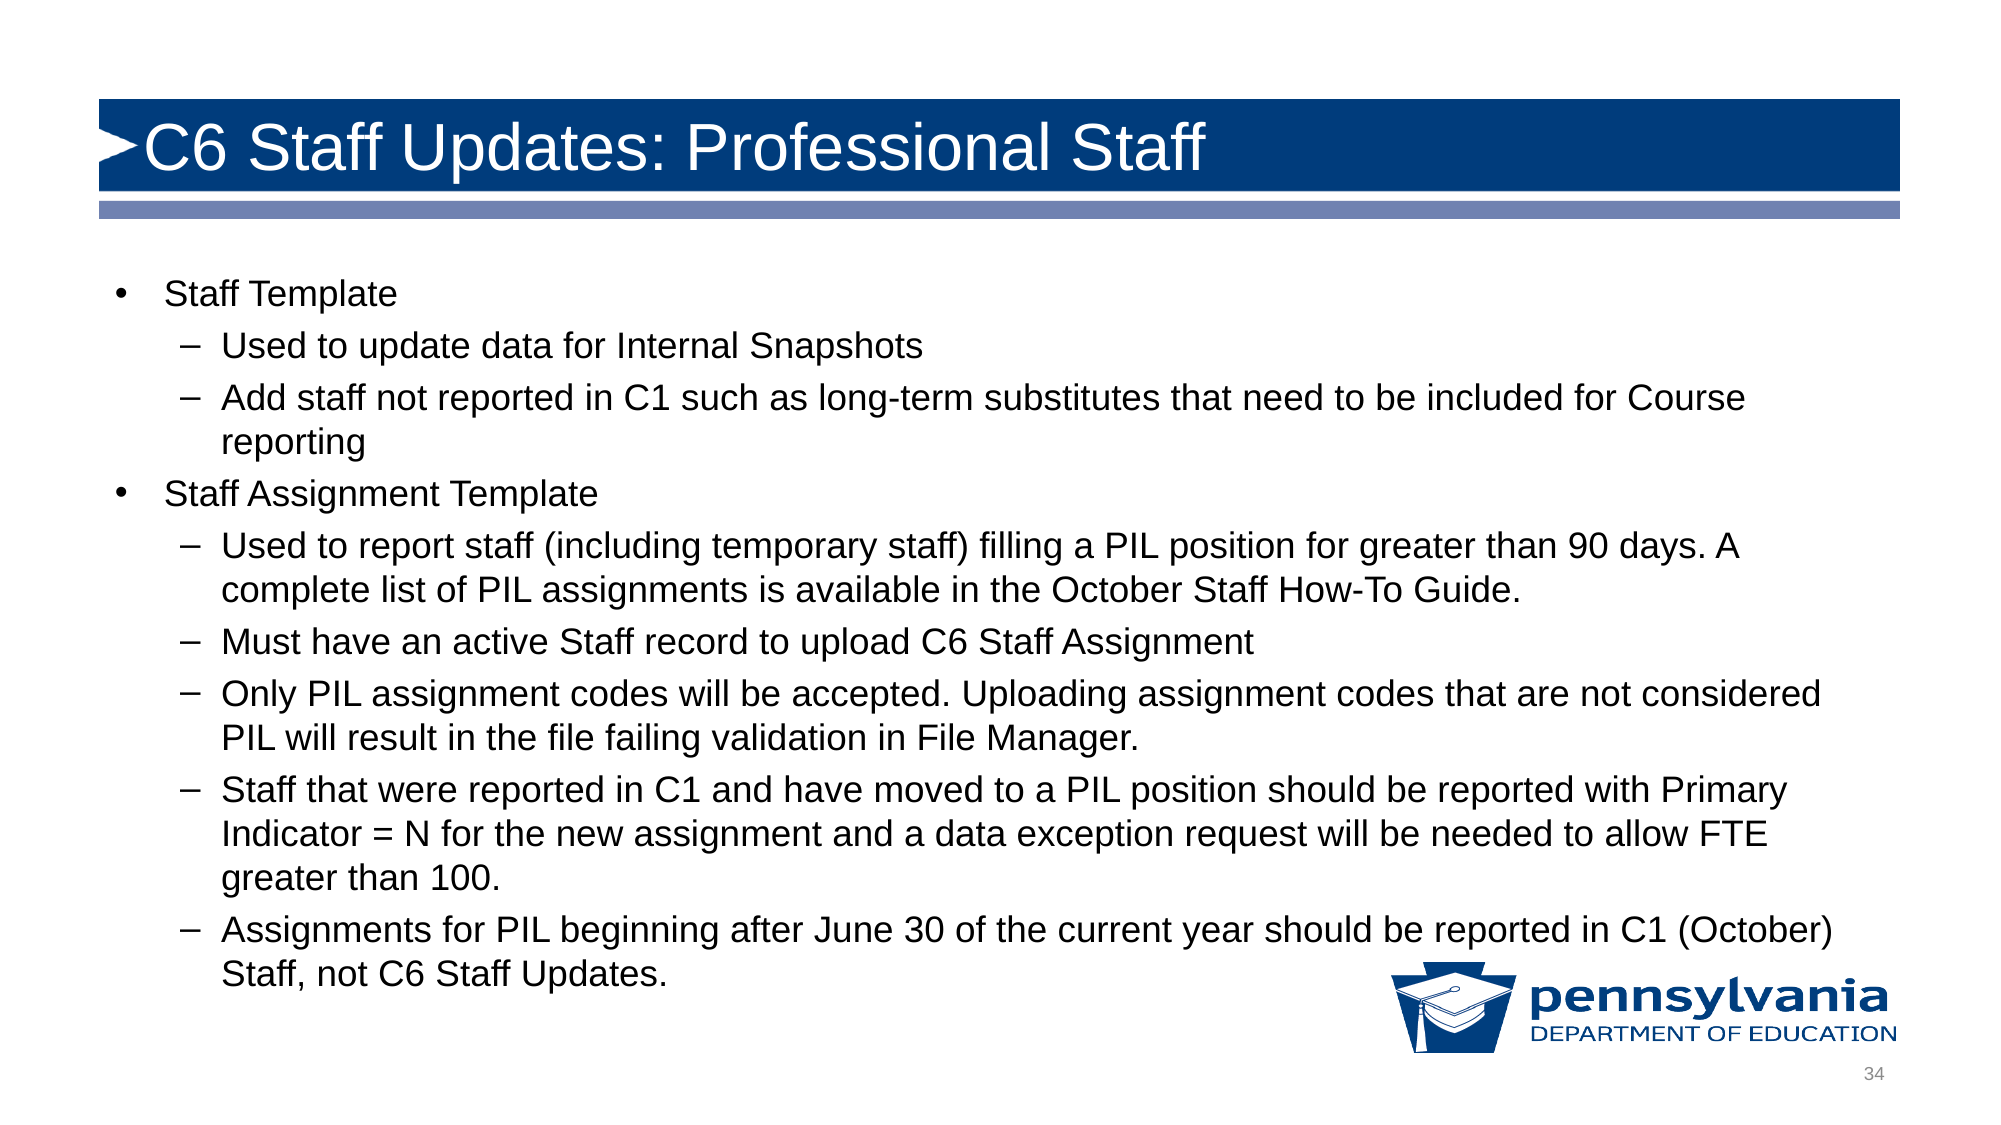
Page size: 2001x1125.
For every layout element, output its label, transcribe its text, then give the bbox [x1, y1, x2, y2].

picture [1391, 1005, 1896, 1053]
slide_number 34 [1433, 1042, 1900, 1103]
title C6 Staff Updates: Professional Staff [99, 50, 1900, 238]
list Staff Template Used to update data for Internal Snapshots Add staff not reported in C1 such as long-term substitutes that need to be included for Course reporting Staff Assignment Template Used to report staff (including temporary staff) filling a PIL position for greater than 90 days. A complete list of PIL assignments is available in the October Staff How-To Guide. Must have an active Staff record to upload C6 Staff Assignment Only PIL assignment codes will be accepted. Uploading assignment codes that are not considered PIL will result in the file failing validation in File Manager. Staff that were reported in C1 and have moved to a PIL position should be reported with Primary Indicator = N for the new assignment and a data exception request will be needed to allow FTE greater than 100. Assignments for PIL beginning after June 30 of the current year should be reported in C1 (October) Staff, not C6 Staff Updates. [99, 262, 1900, 1005]
